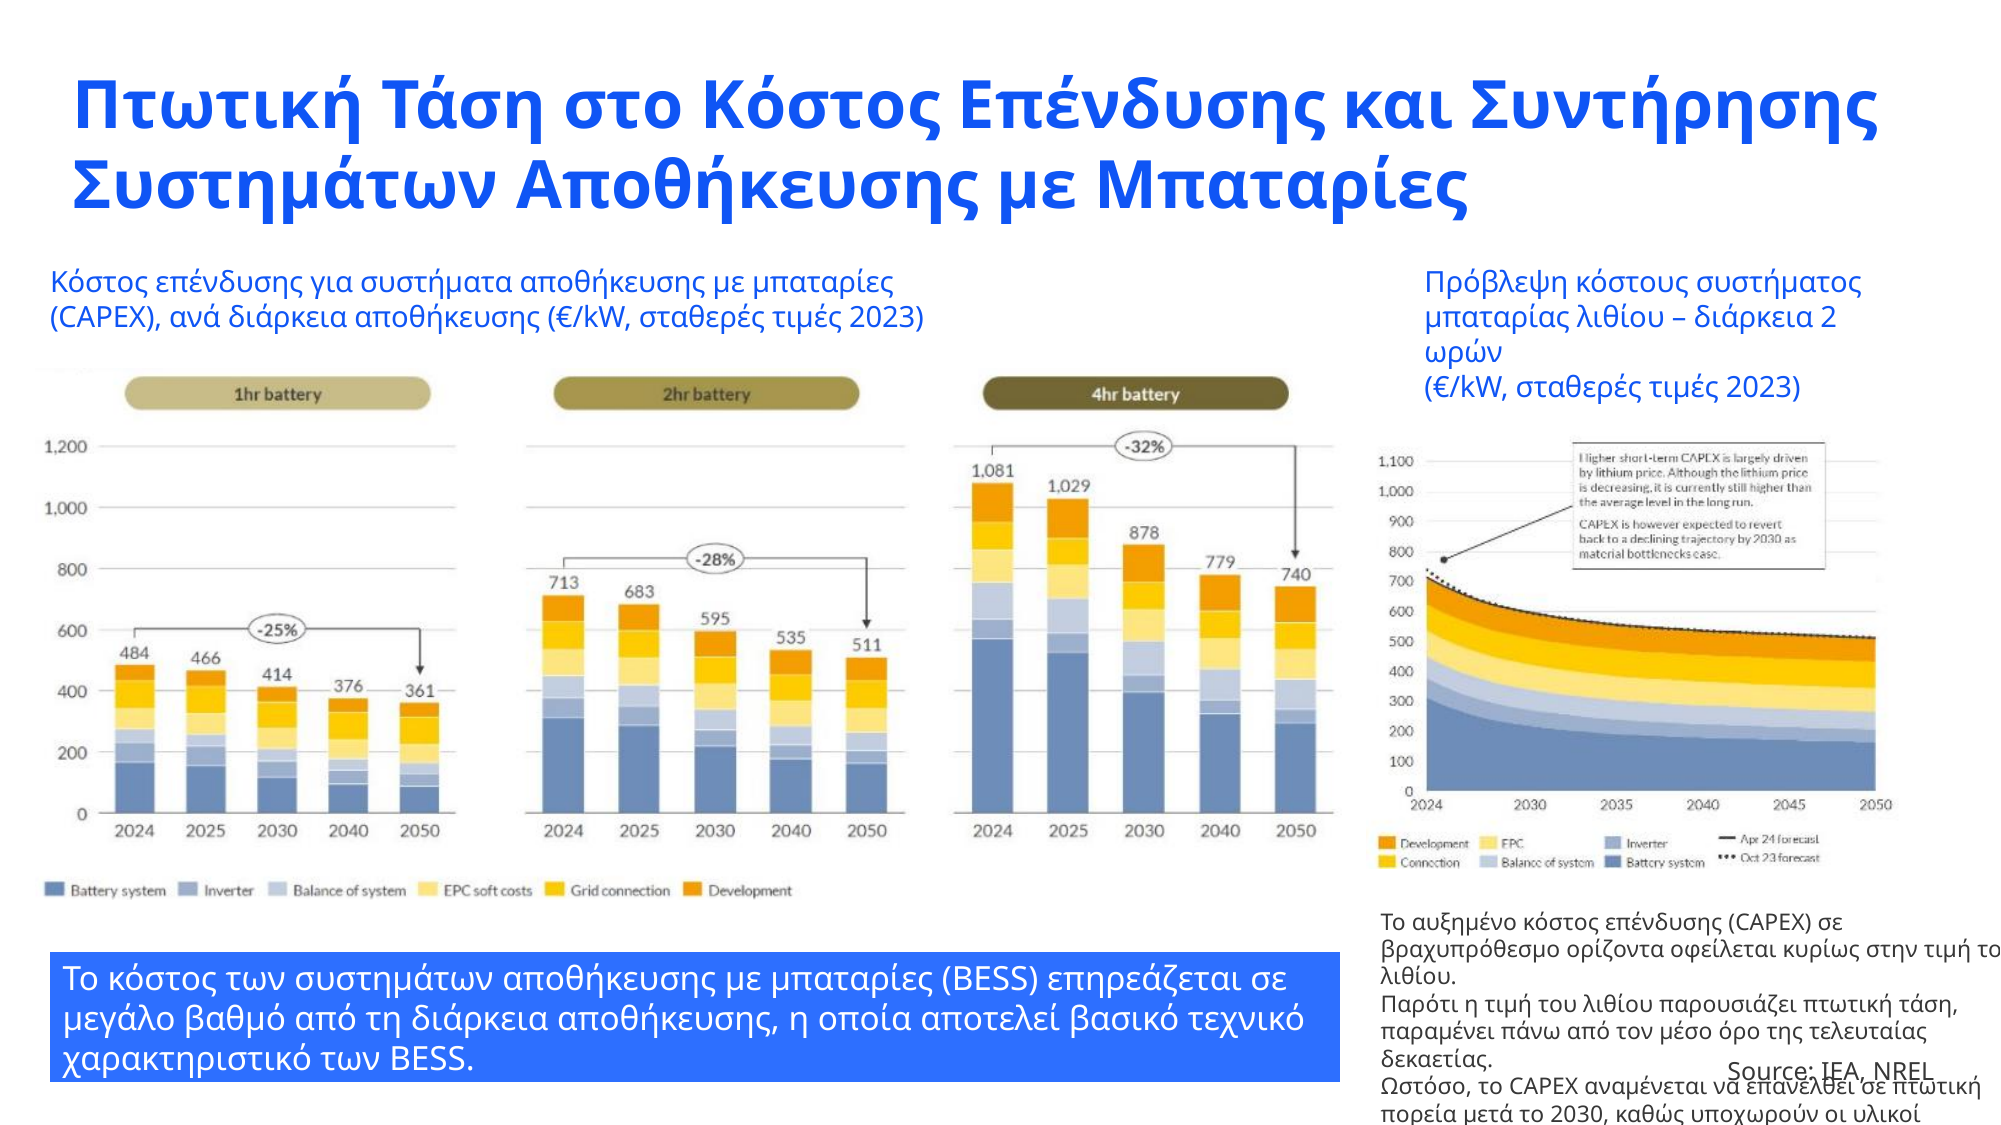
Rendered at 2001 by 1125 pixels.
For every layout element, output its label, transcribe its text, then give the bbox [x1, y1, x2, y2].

text_box Source: ΙΕΑ, NREL [1056, 1055, 1935, 1086]
picture [35, 368, 1343, 900]
text_box Το κόστος των συστημάτων αποθήκευσης με μπαταρίες (BESS) επηρεάζεται σε μεγάλο βαθμό από τη διάρκεια αποθήκευσης, η οποία αποτελεί βασικό τεχνικό χαρακτηριστικό των BESS. [48, 949, 1343, 1085]
text_box Το αυξημένο κόστος επένδυσης (CAPEX) σε βραχυπρόθεσμο ορίζοντα οφείλεται κυρίως στην τιμή του λιθίου. Παρότι η τιμή του λιθίου παρουσιάζει πτωτική τάση, παραμένει πάνω από τον μέσο όρο της τελευταίας δεκαετίας. Ωστόσο, το CAPEX αναμένεται να επανέλθει σε πτωτική πορεία μετά το 2030, καθώς υποχωρούν οι υλικοί περιορισμοί. [1365, 899, 2000, 1125]
picture [1366, 429, 1910, 870]
text_box Πρόβλεψη κόστους συστήματος μπαταρίας λιθίου – διάρκεια 2 ωρών (€/kW, σταθερές τιμές 2023) [1409, 255, 1910, 411]
text_box Κόστος επένδυσης για συστήματα αποθήκευσης με μπαταρίες (CAPEX), ανά διάρκεια αποθήκευσης (€/kW, σταθερές τιμές 2023) [35, 255, 977, 341]
title Πτωτική Τάση στο Κόστος Επένδυσης και Συντήρησης Συστημάτων Αποθήκευσης με Μπαταρίες [72, 62, 1928, 224]
